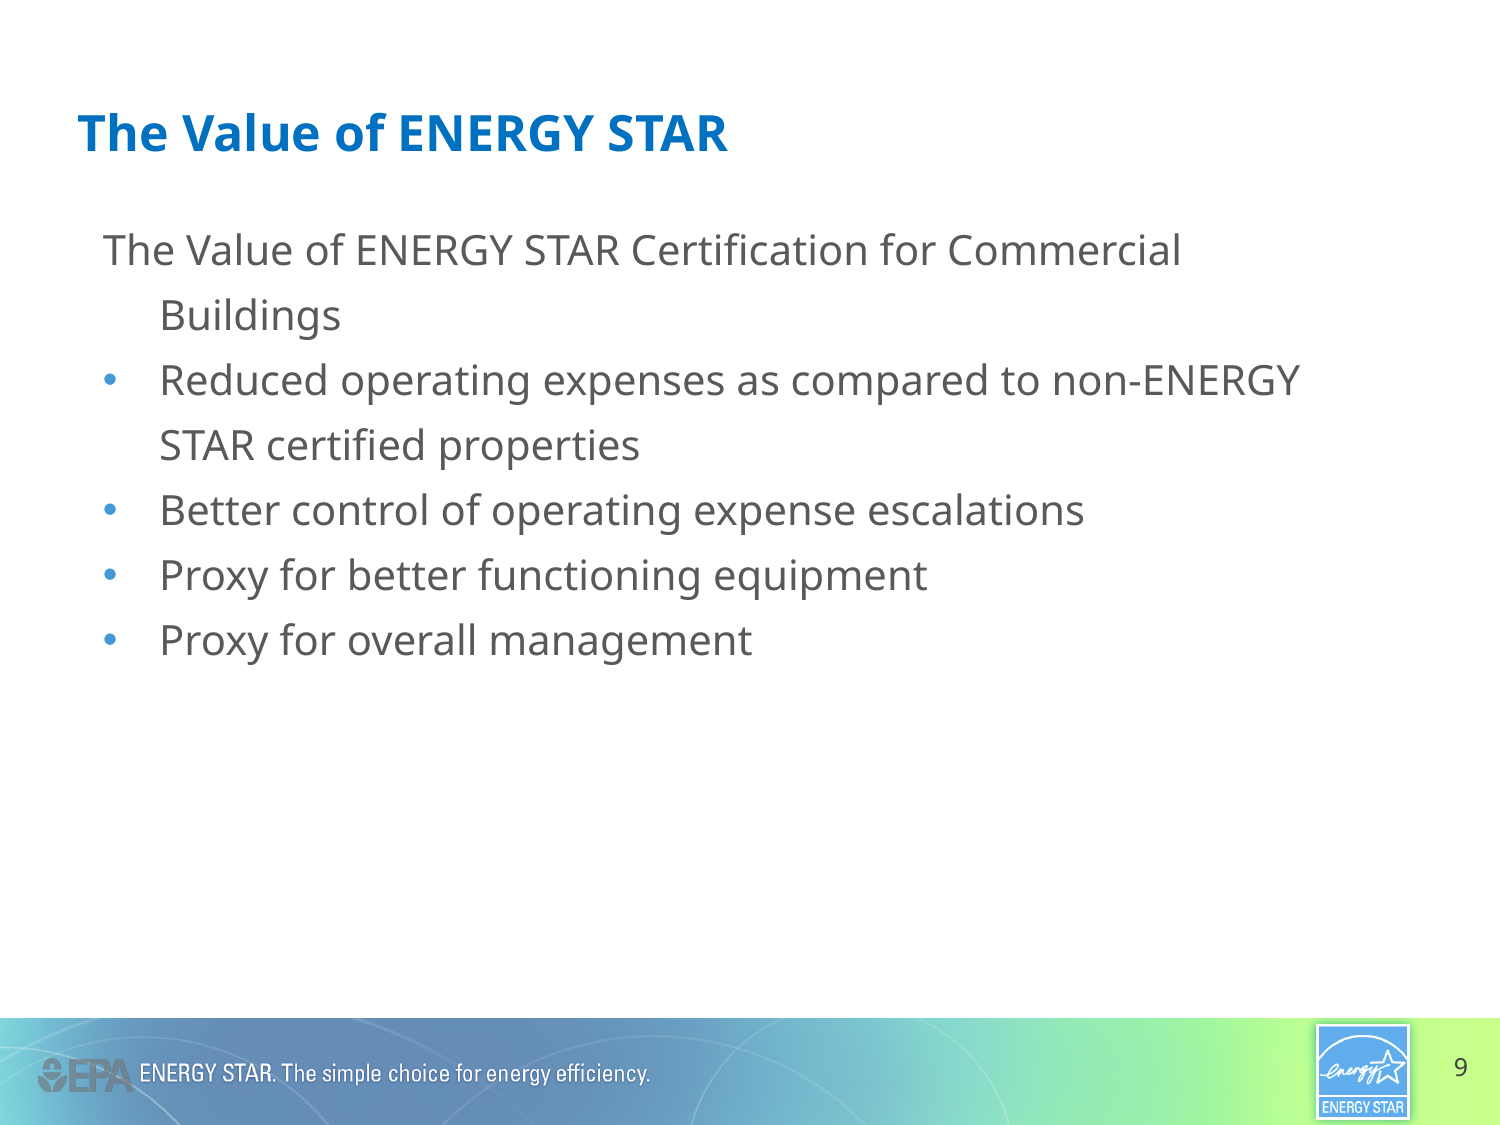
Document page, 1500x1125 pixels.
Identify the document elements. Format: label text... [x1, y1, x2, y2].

picture [0, 1018, 1421, 1125]
title The Value of ENERGY STAR [63, 86, 1430, 176]
slide_number 9 [1421, 734, 1500, 1125]
list The Value of ENERGY STAR Certification for Commercial Buildings Reduced operating expenses as compared to non-ENERGY STAR certified properties Better control of operating expense escalations Proxy for better functioning equipment Proxy for overall management [87, 201, 1380, 887]
